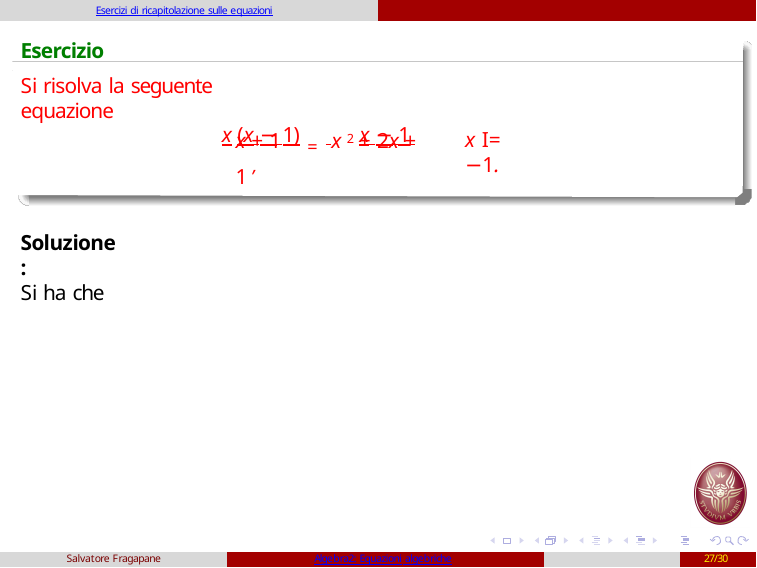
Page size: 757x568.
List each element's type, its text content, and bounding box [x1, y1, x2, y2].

text_box [0, 551, 226, 567]
text_box [12, 69, 743, 198]
text_box x I= −1. [462, 126, 539, 177]
text_box x + 1 x 2 + 2x + 1 , [233, 126, 443, 191]
footer Algebra2: Equazioni algebriche [312, 552, 459, 568]
text_box [226, 551, 544, 567]
text_box [744, 51, 752, 189]
text_box [0, 0, 756, 551]
text_box [736, 189, 752, 206]
text_box [744, 41, 752, 51]
text_box Soluzione: Si ha che [18, 229, 119, 305]
text_box 27/30 [702, 552, 734, 565]
text_box [680, 551, 756, 567]
text_box x (x − 1) = x − 1 [219, 111, 440, 158]
text_box Si risolva la seguente equazione [18, 72, 297, 123]
text_box [544, 551, 680, 567]
text_box [29, 196, 736, 206]
slide_number Salvatore Fragapane [64, 552, 163, 568]
